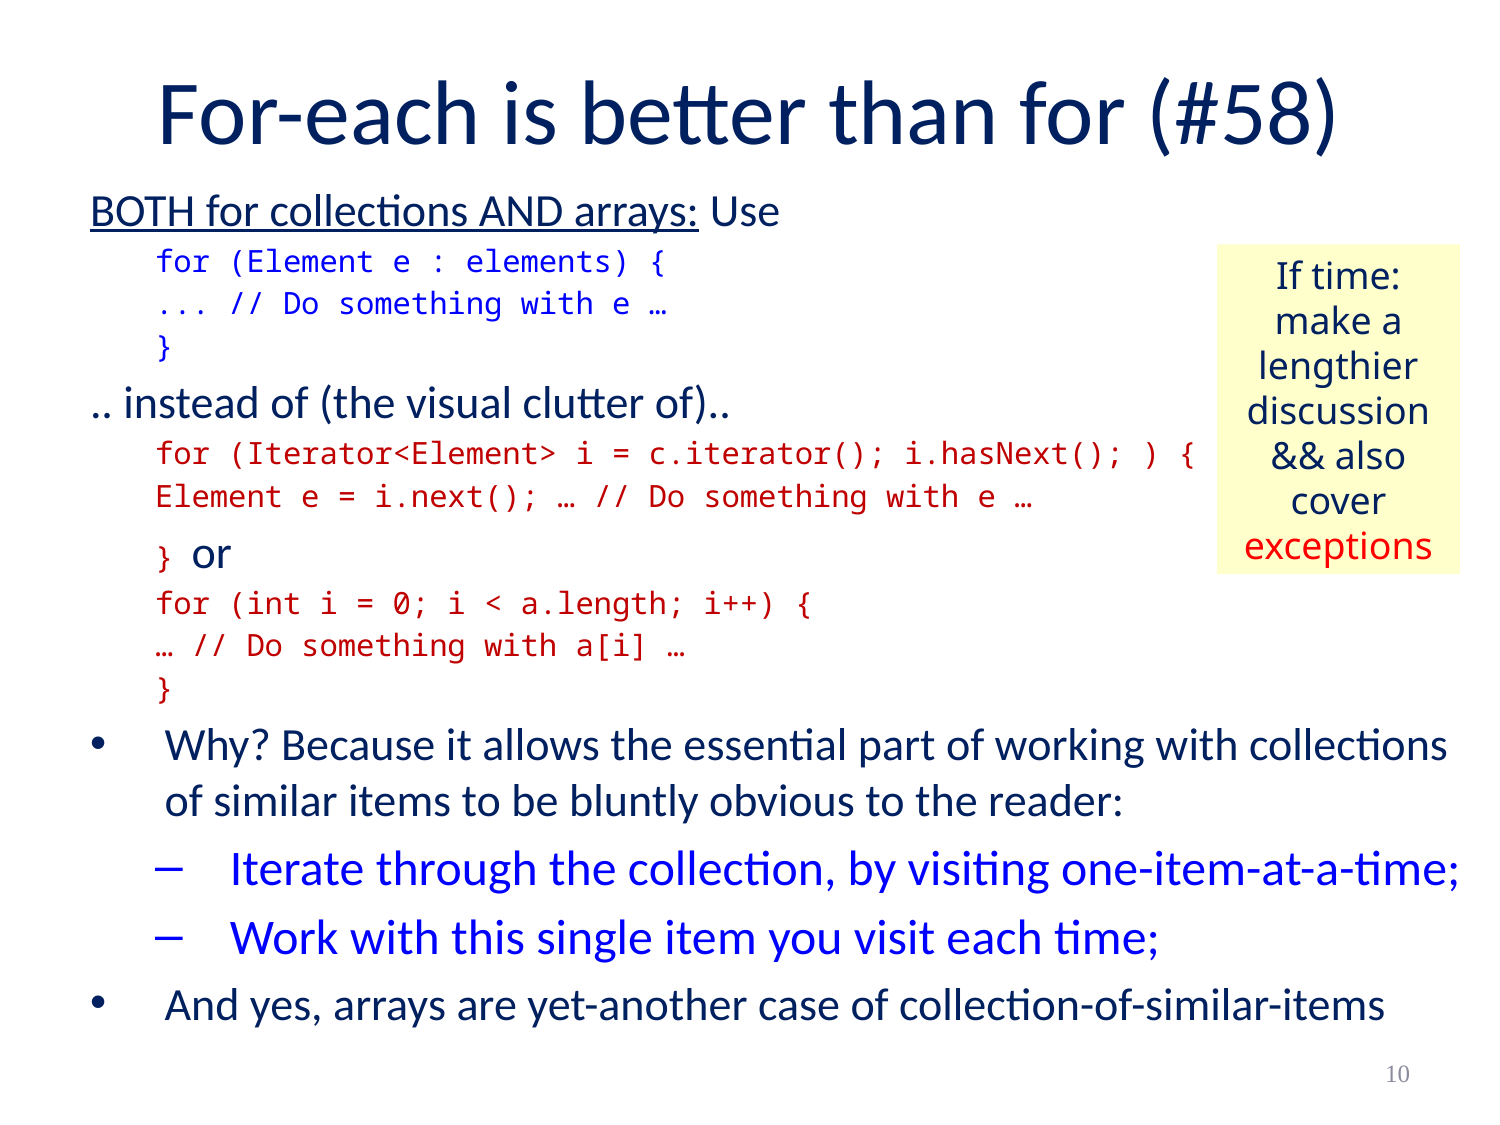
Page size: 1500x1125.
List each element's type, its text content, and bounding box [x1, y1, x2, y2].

text_box If time: make a lengthier discussion && also cover exceptions [1217, 244, 1460, 574]
slide_number 10 [1074, 1042, 1425, 1103]
title For-each is better than for (#58) [75, 45, 1425, 172]
list BOTH for collections AND arrays: Use for (Element e : elements) { ... // Do something with e … } .. instead of (the visual clutter of).. for (Iterator<Element> i = c.iterator(); i.hasNext(); ) { Element e = i.next(); … // Do something with e … } or for (int i = 0; i < a.length; i++) { … // Do something with a[i] … } Why? Because it allows the essential part of working with collections of similar items to be bluntly obvious to the reader: Iterate through the collection, by visiting one-item-at-a-time; Work with this single item you visit each time; And yes, arrays are yet-another case of collection-of-similar-items [75, 172, 1482, 1103]
